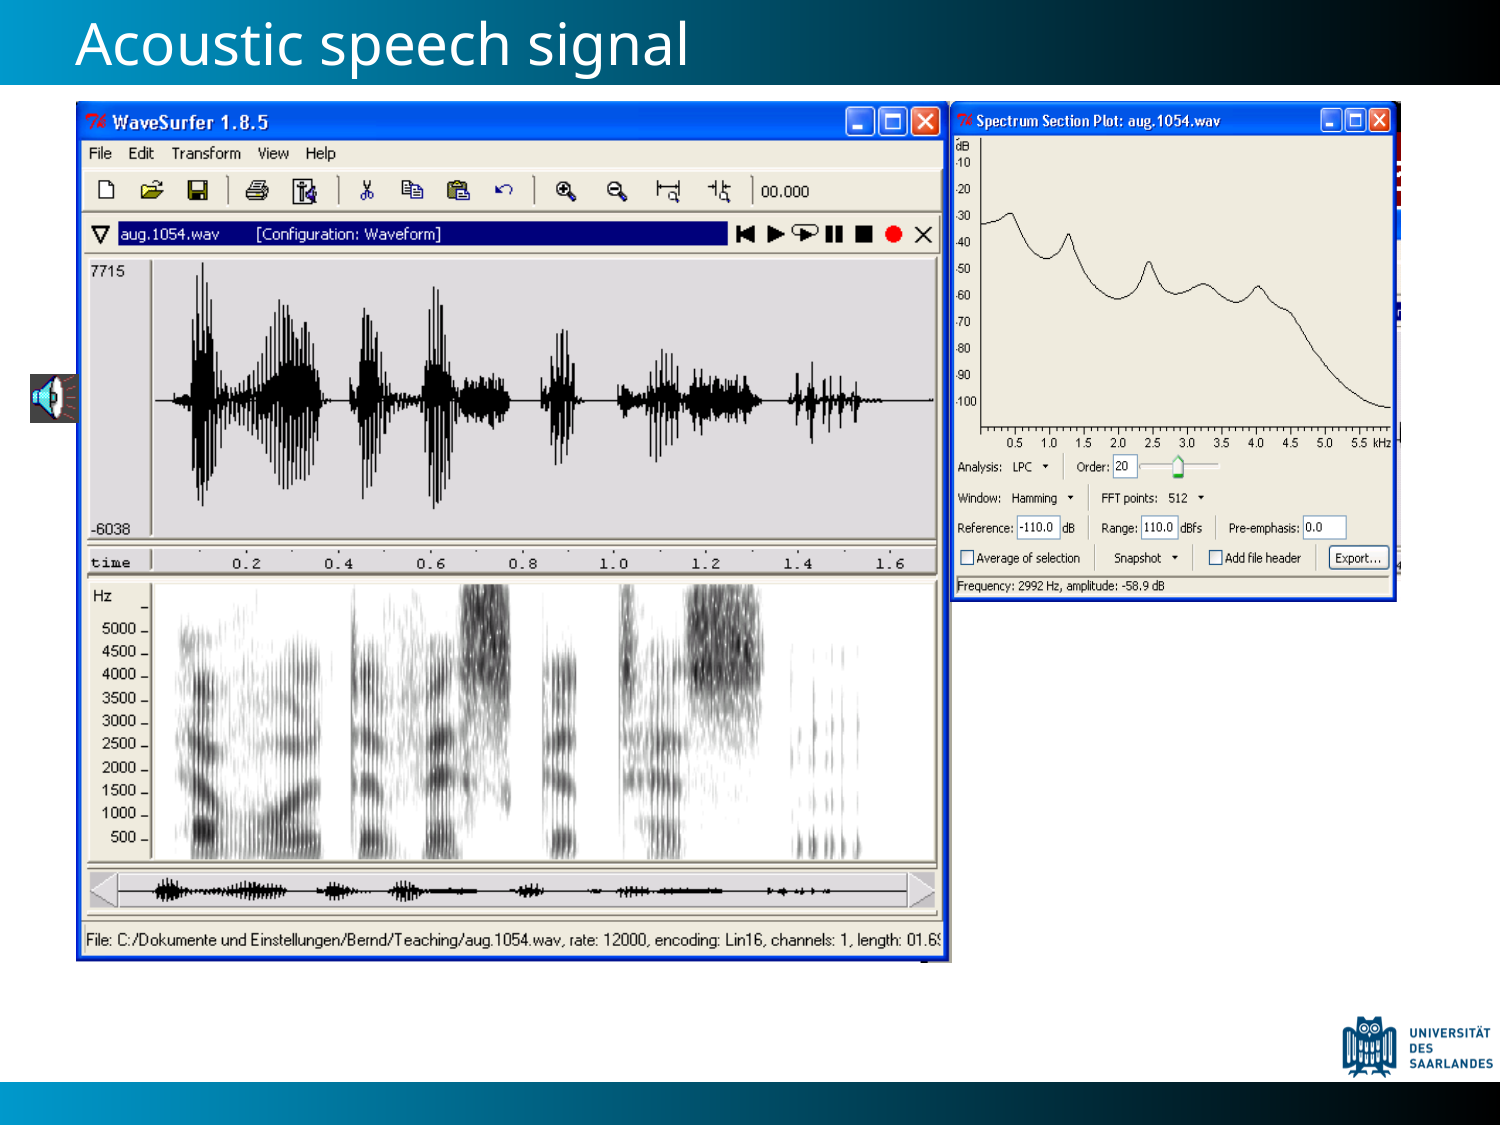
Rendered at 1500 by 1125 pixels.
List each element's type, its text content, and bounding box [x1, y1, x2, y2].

text_box [0, 1082, 1500, 1125]
picture [29, 101, 1401, 963]
picture [1333, 1011, 1500, 1082]
text_box Acoustic speech signal [0, 0, 1500, 85]
